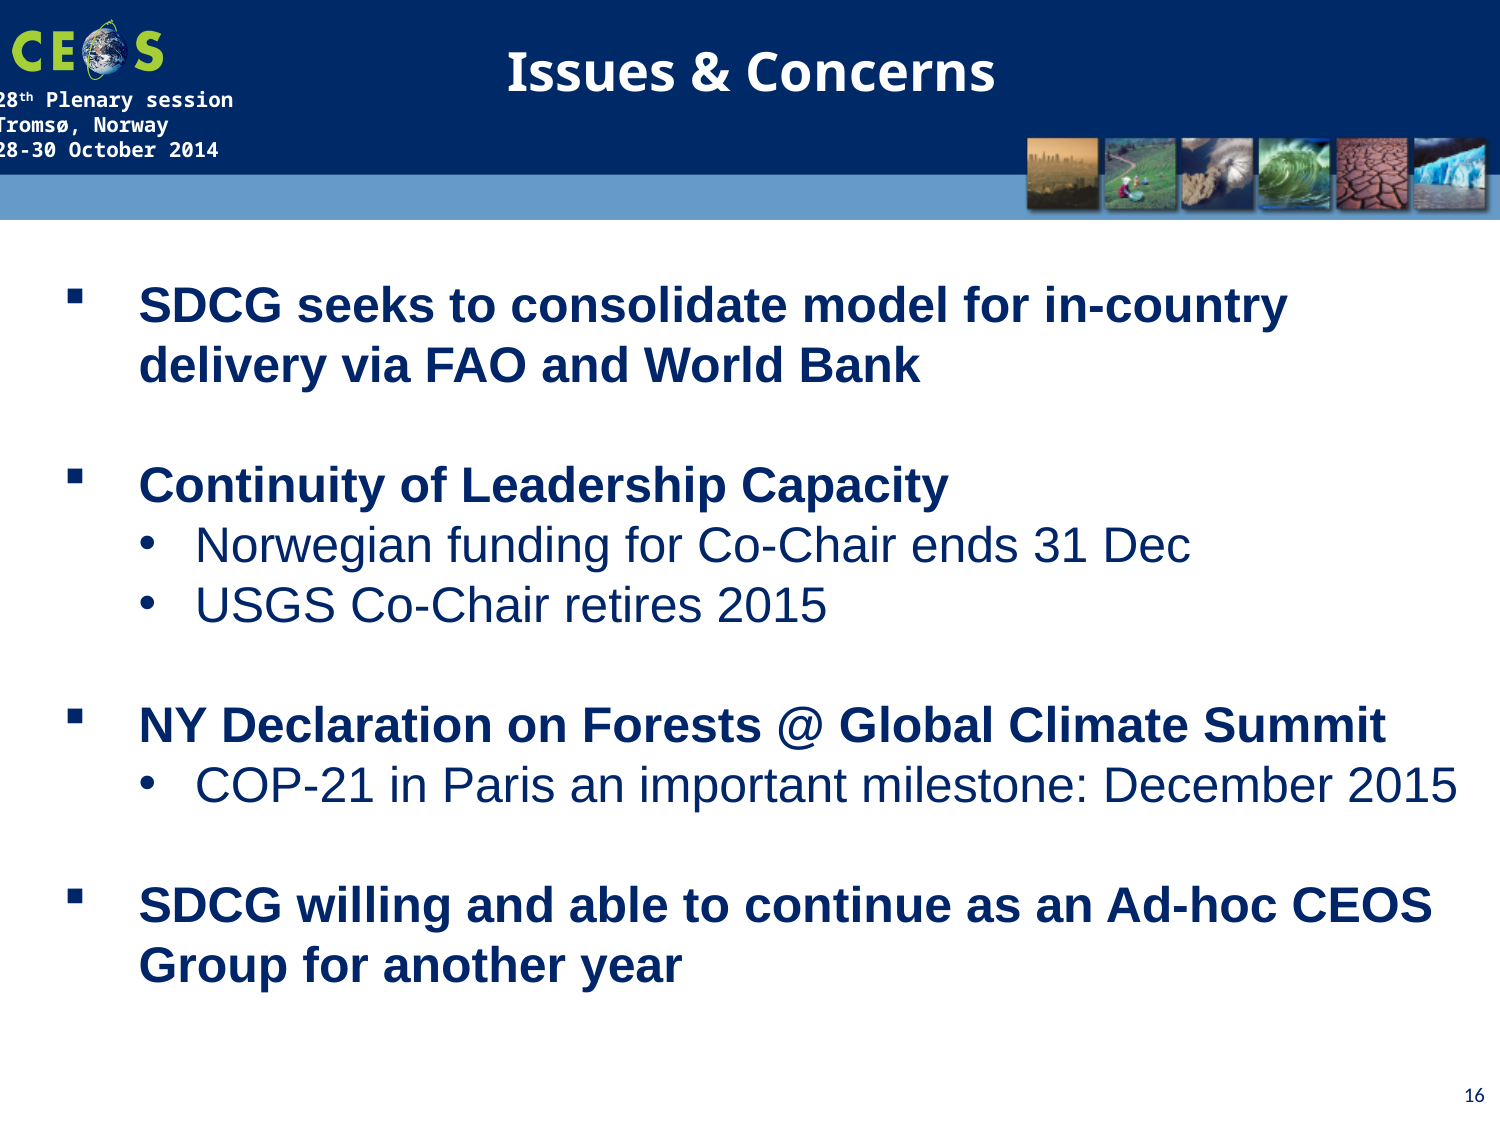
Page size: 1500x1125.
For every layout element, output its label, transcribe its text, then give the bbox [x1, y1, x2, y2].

text_box Issues & Concerns [237, 19, 1267, 120]
slide_number 16 [1187, 1073, 1500, 1125]
picture [0, 0, 1500, 220]
text_box SDCG seeks to consolidate model for in-country delivery via FAO and World Bank Continuity of Leadership Capacity Norwegian funding for Co-Chair ends 31 Dec USGS Co-Chair retires 2015 NY Declaration on Forests @ Global Climate Summit COP-21 in Paris an important milestone: December 2015 SDCG willing and able to continue as an Ad-hoc CEOS Group for another year [48, 265, 1490, 1000]
